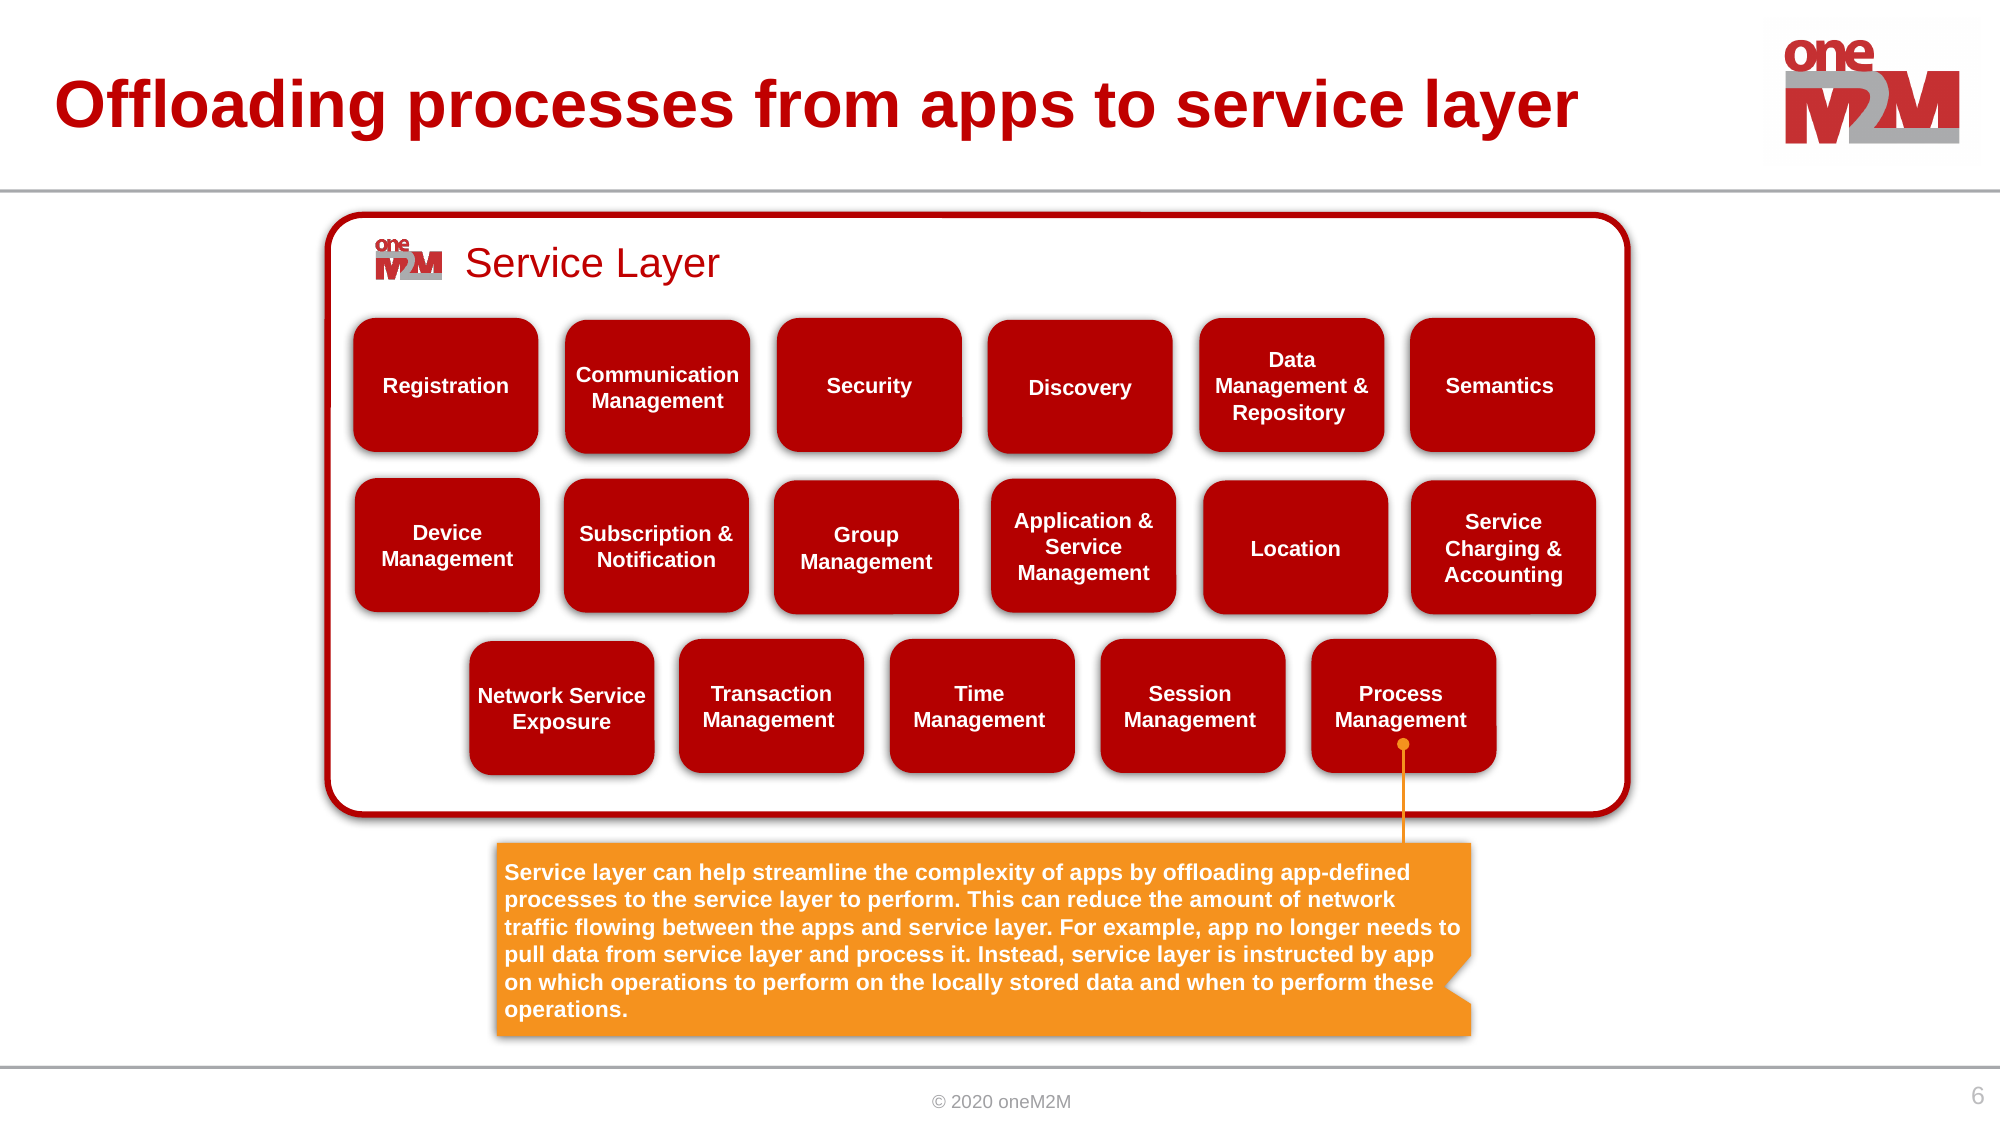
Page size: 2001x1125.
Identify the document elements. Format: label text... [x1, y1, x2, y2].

text_box Service layer can help streamline the complexity of apps by offloading app-defined processes to the service layer to perform. This can reduce the amount of network traffic flowing between the apps and service layer. For example, app no longer needs to pull data from service layer and process it. Instead, service layer is instructed by app on which operations to perform on the locally stored data and when to perform these operations. [496, 842, 1472, 1037]
title Offloading processes from apps to service layer [39, 0, 1664, 215]
picture [1763, 17, 1981, 166]
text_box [327, 214, 1628, 815]
slide_number 6 [1918, 1065, 2000, 1125]
